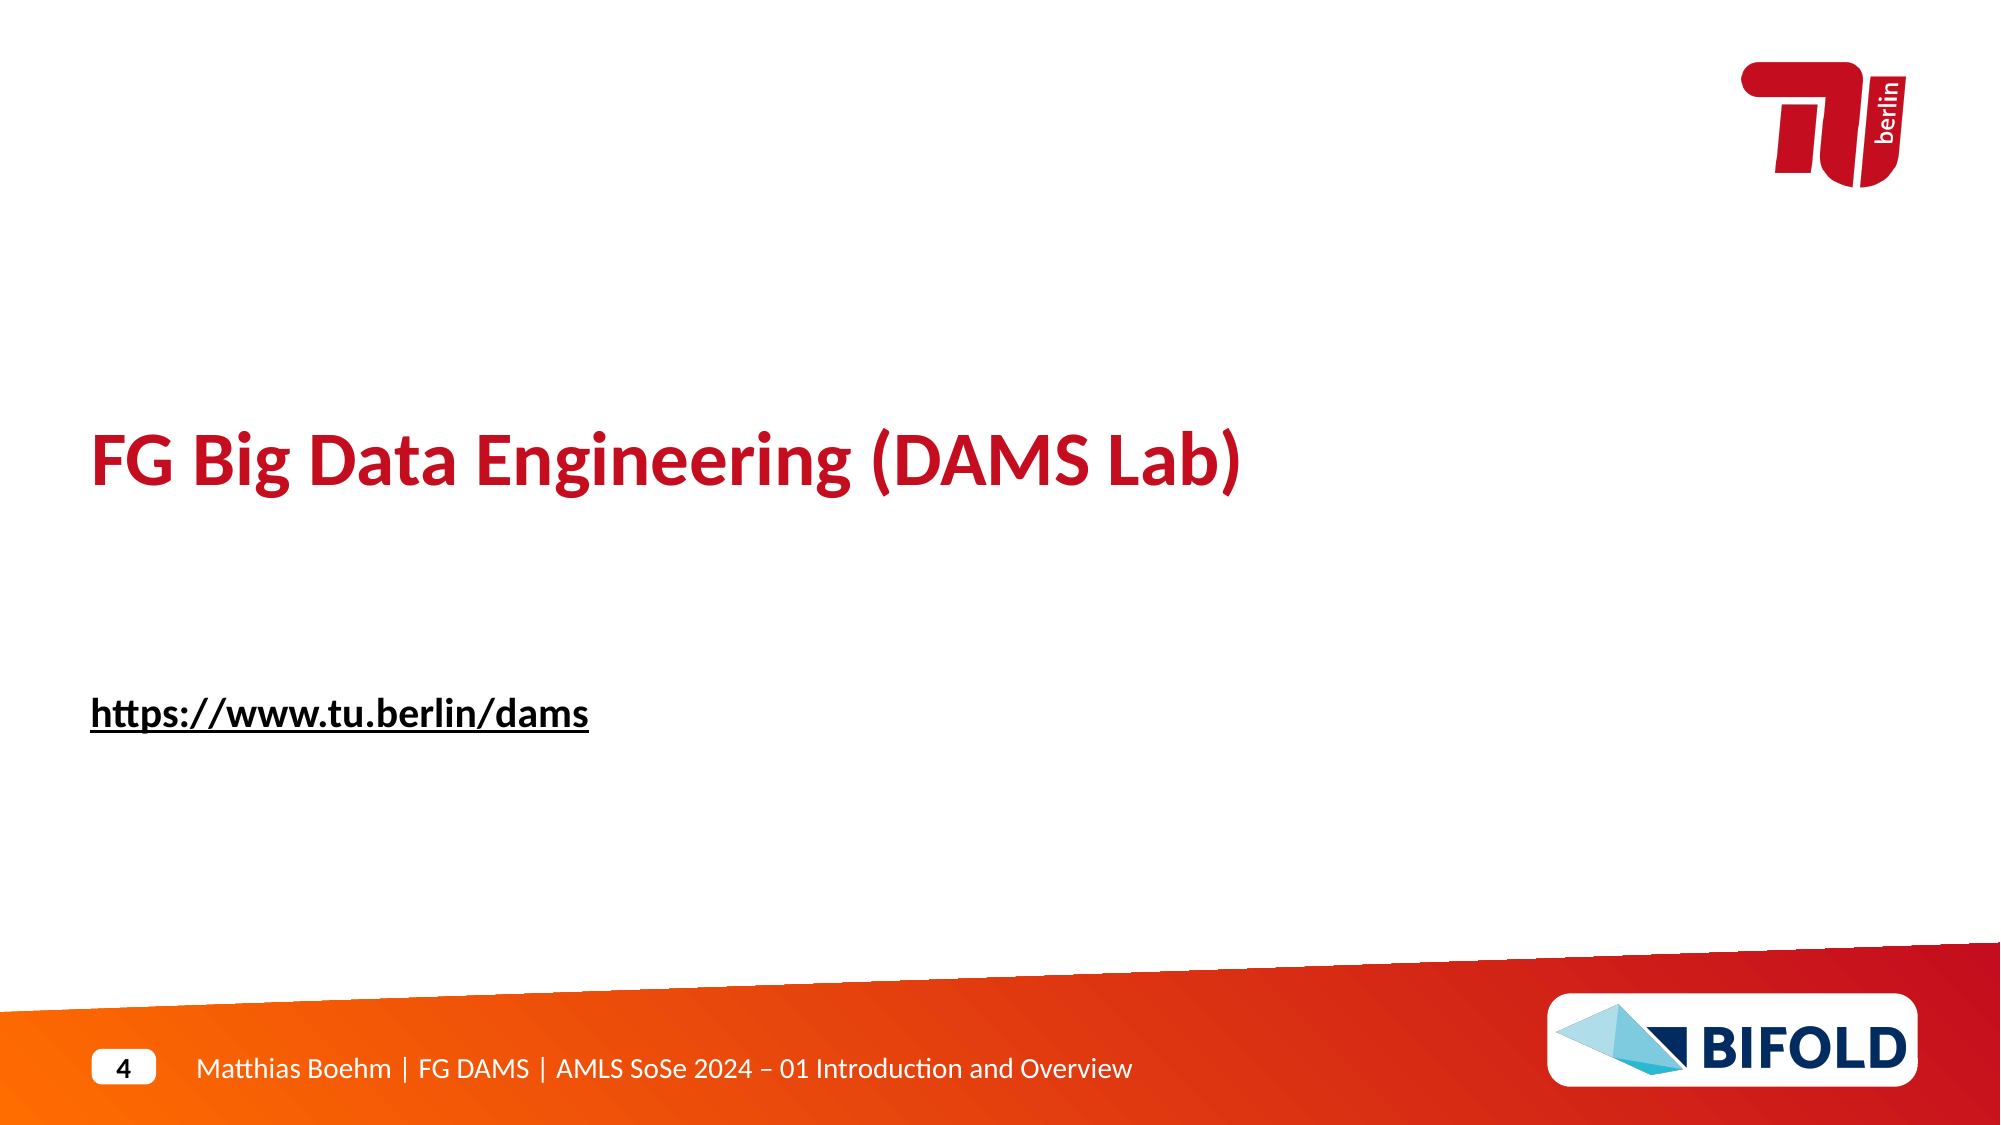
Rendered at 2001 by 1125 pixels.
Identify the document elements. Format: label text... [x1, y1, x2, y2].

list https://www.tu.berlin/dams [90, 685, 1454, 804]
list FG Big Data Engineering (DAMS Lab) [91, 423, 1455, 542]
picture [1741, 62, 1906, 188]
picture [1556, 1004, 1906, 1075]
